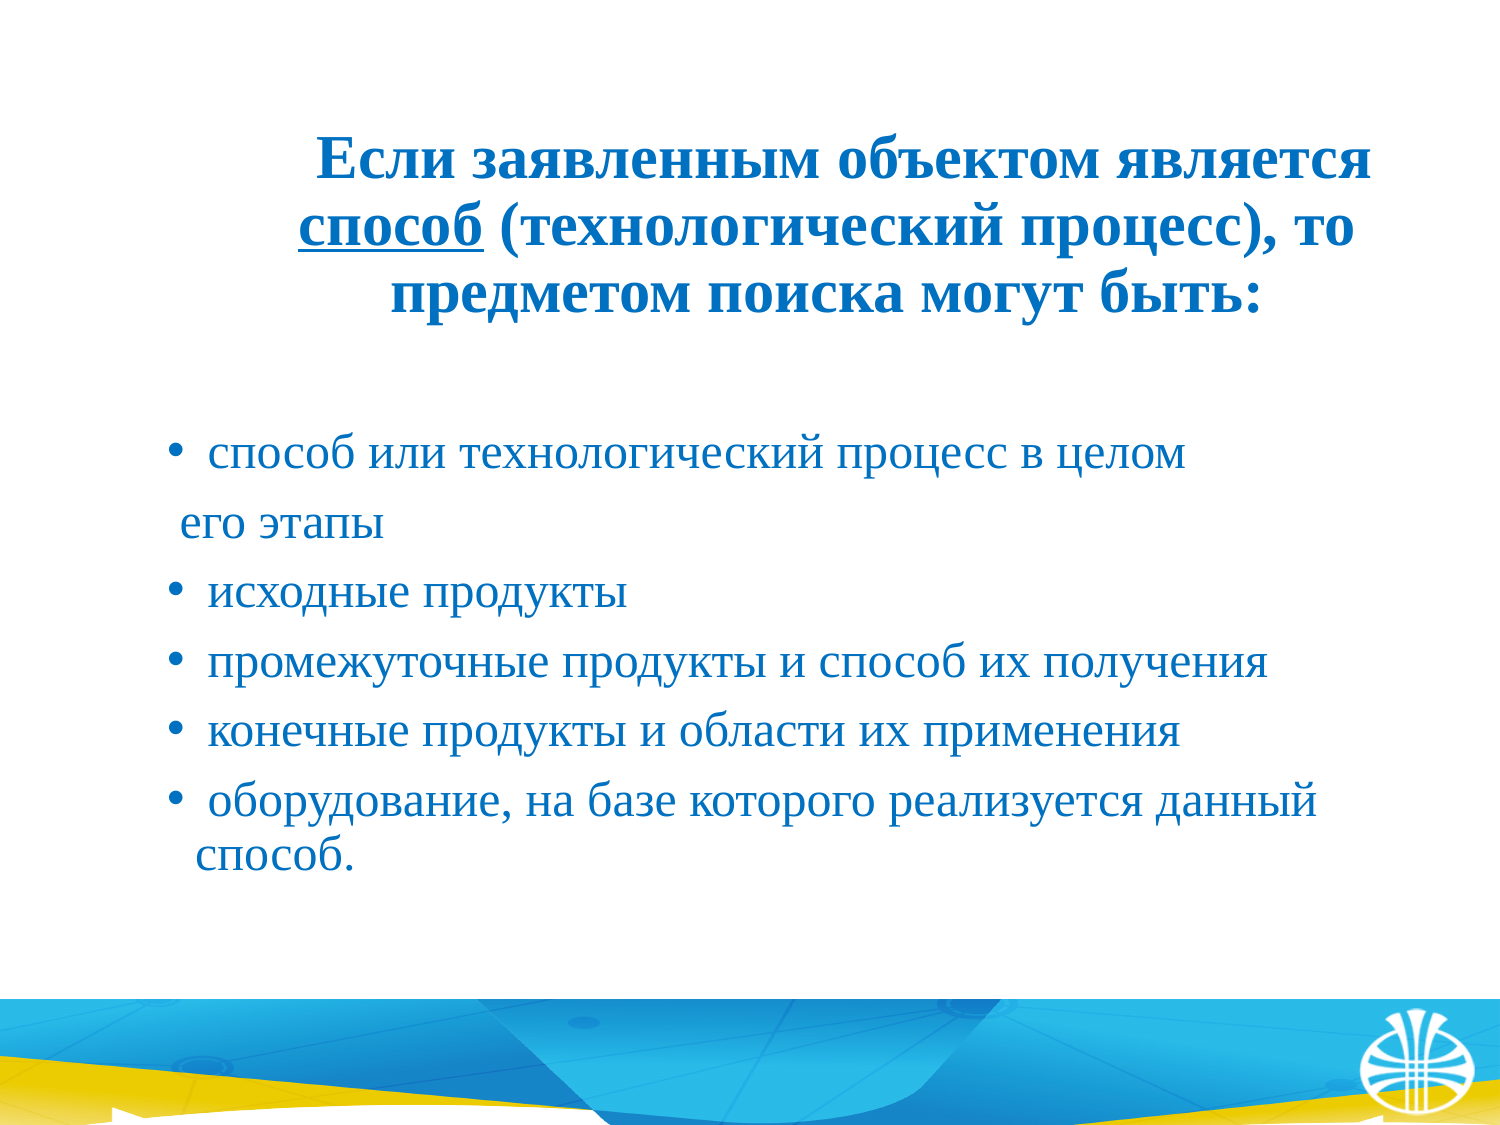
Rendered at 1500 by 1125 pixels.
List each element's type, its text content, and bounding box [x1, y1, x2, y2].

list Если заявленным объектом является способ (технологический процесс), то предметом поиска могут быть: способ или технологический процесс в целом его этапы исходные продукты промежуточные продукты и способ их получения конечные продукты и области их применения оборудование, на базе которого реализуется данный способ. [152, 116, 1475, 999]
picture [0, 999, 1500, 1125]
